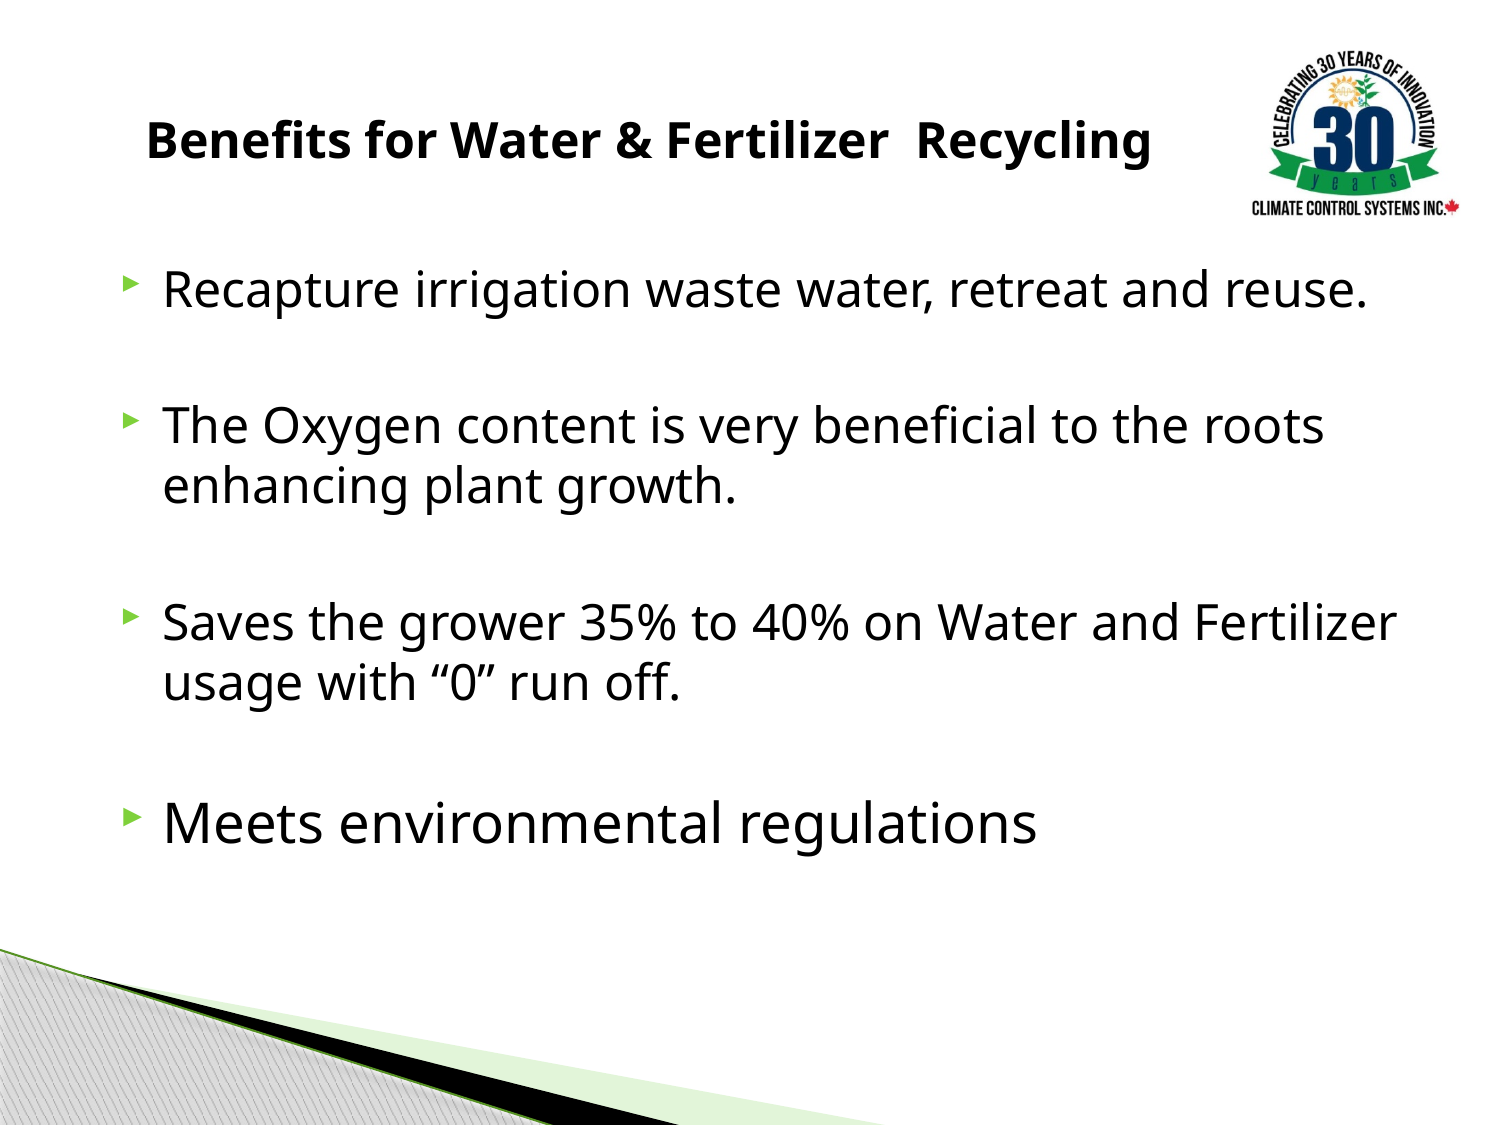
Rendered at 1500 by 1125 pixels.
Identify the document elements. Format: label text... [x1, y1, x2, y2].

title Benefits for Water & Fertilizer Recycling [75, 45, 1238, 233]
picture [1250, 50, 1461, 218]
list Recapture irrigation waste water, retreat and reuse. The Oxygen content is very beneficial to the roots enhancing plant growth. Saves the grower 35% to 40% on Water and Fertilizer usage with “0” run off. Meets environmental regulations [87, 249, 1438, 950]
